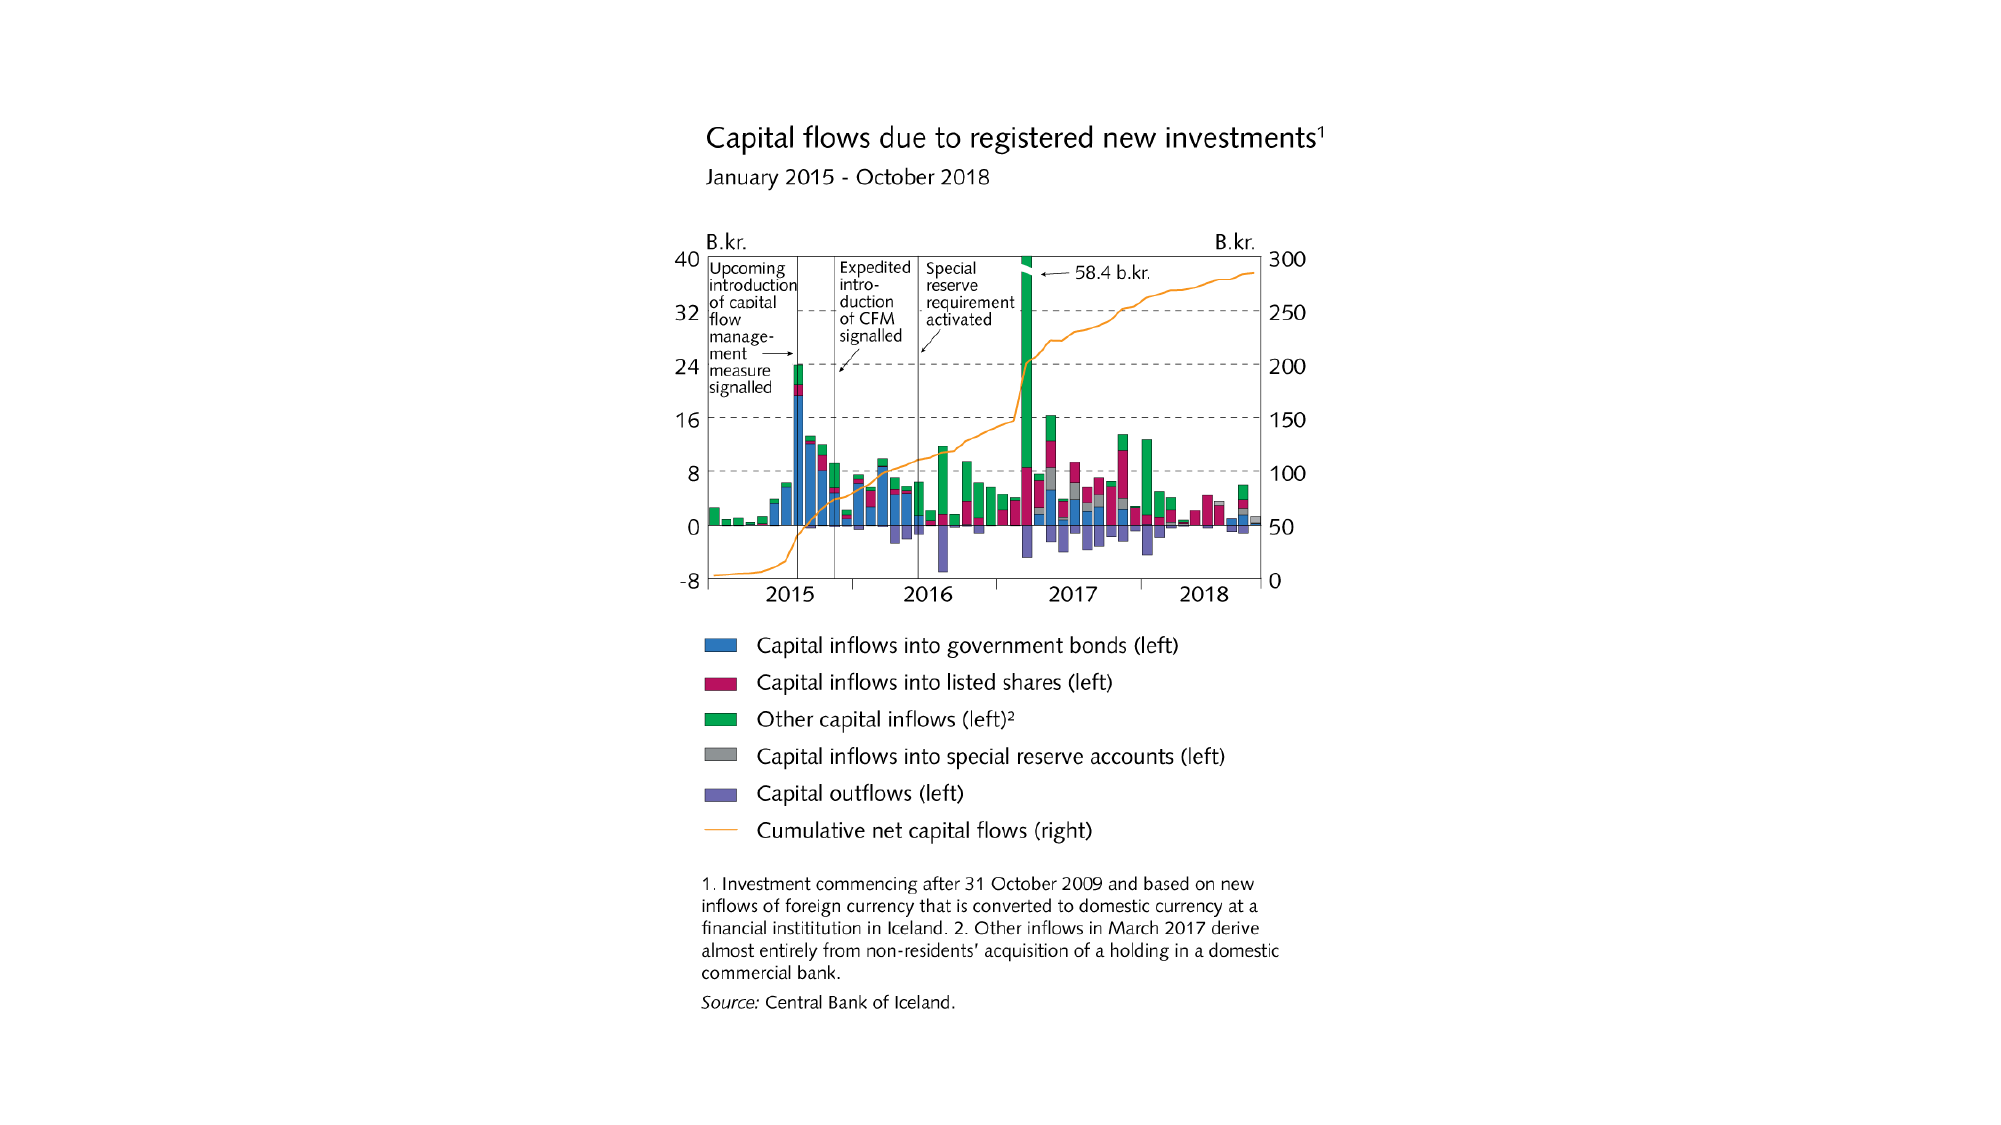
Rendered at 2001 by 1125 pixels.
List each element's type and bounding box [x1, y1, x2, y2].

picture [674, 112, 1326, 1013]
